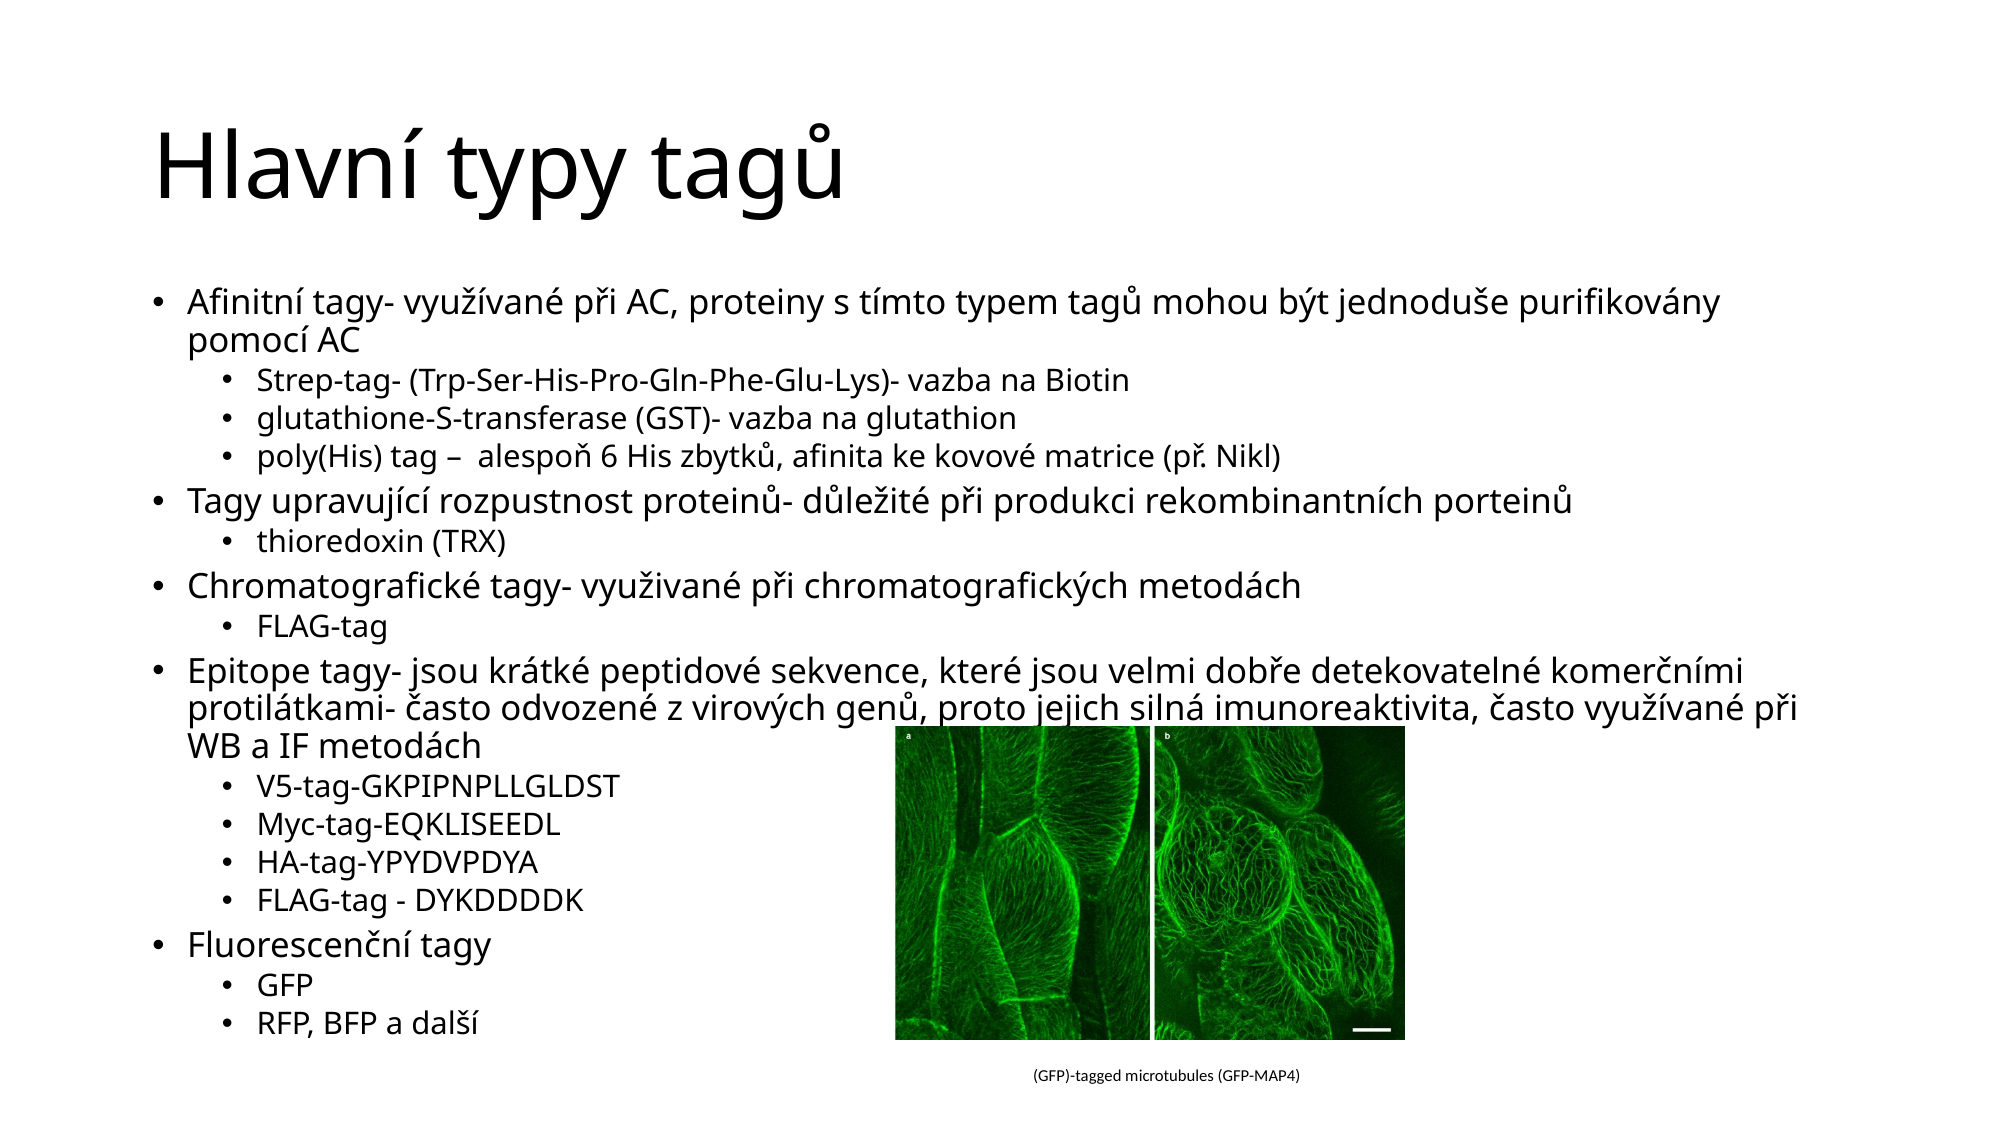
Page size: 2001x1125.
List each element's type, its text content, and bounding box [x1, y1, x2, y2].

list Afinitní tagy- využívané při AC, proteiny s tímto typem tagů mohou být jednoduše purifikovány pomocí AC Strep-tag- (Trp-Ser-His-Pro-Gln-Phe-Glu-Lys)- vazba na Biotin glutathione-S-transferase (GST)- vazba na glutathion poly(His) tag – alespoň 6 His zbytků, afinita ke kovové matrice (př. Nikl) Tagy upravující rozpustnost proteinů- důležité při produkci rekombinantních porteinů thioredoxin (TRX) Chromatografické tagy- využivané při chromatografických metodách FLAG-tag Epitope tagy- jsou krátké peptidové sekvence, které jsou velmi dobře detekovatelné komerčními protilátkami- často odvozené z virových genů, proto jejich silná imunoreaktivita, často využívané při WB a IF metodách V5-tag-GKPIPNPLLGLDST Myc-tag-EQKLISEEDL HA-tag-YPYDVPDYA FLAG-tag - DYKDDDDK Fluorescenční tagy GFP RFP, BFP a další [137, 277, 1863, 1058]
picture [894, 726, 1405, 1040]
title Hlavní typy tagů [137, 59, 1863, 277]
text_box (GFP)-tagged microtubules (GFP-MAP4) [1018, 1057, 1500, 1093]
